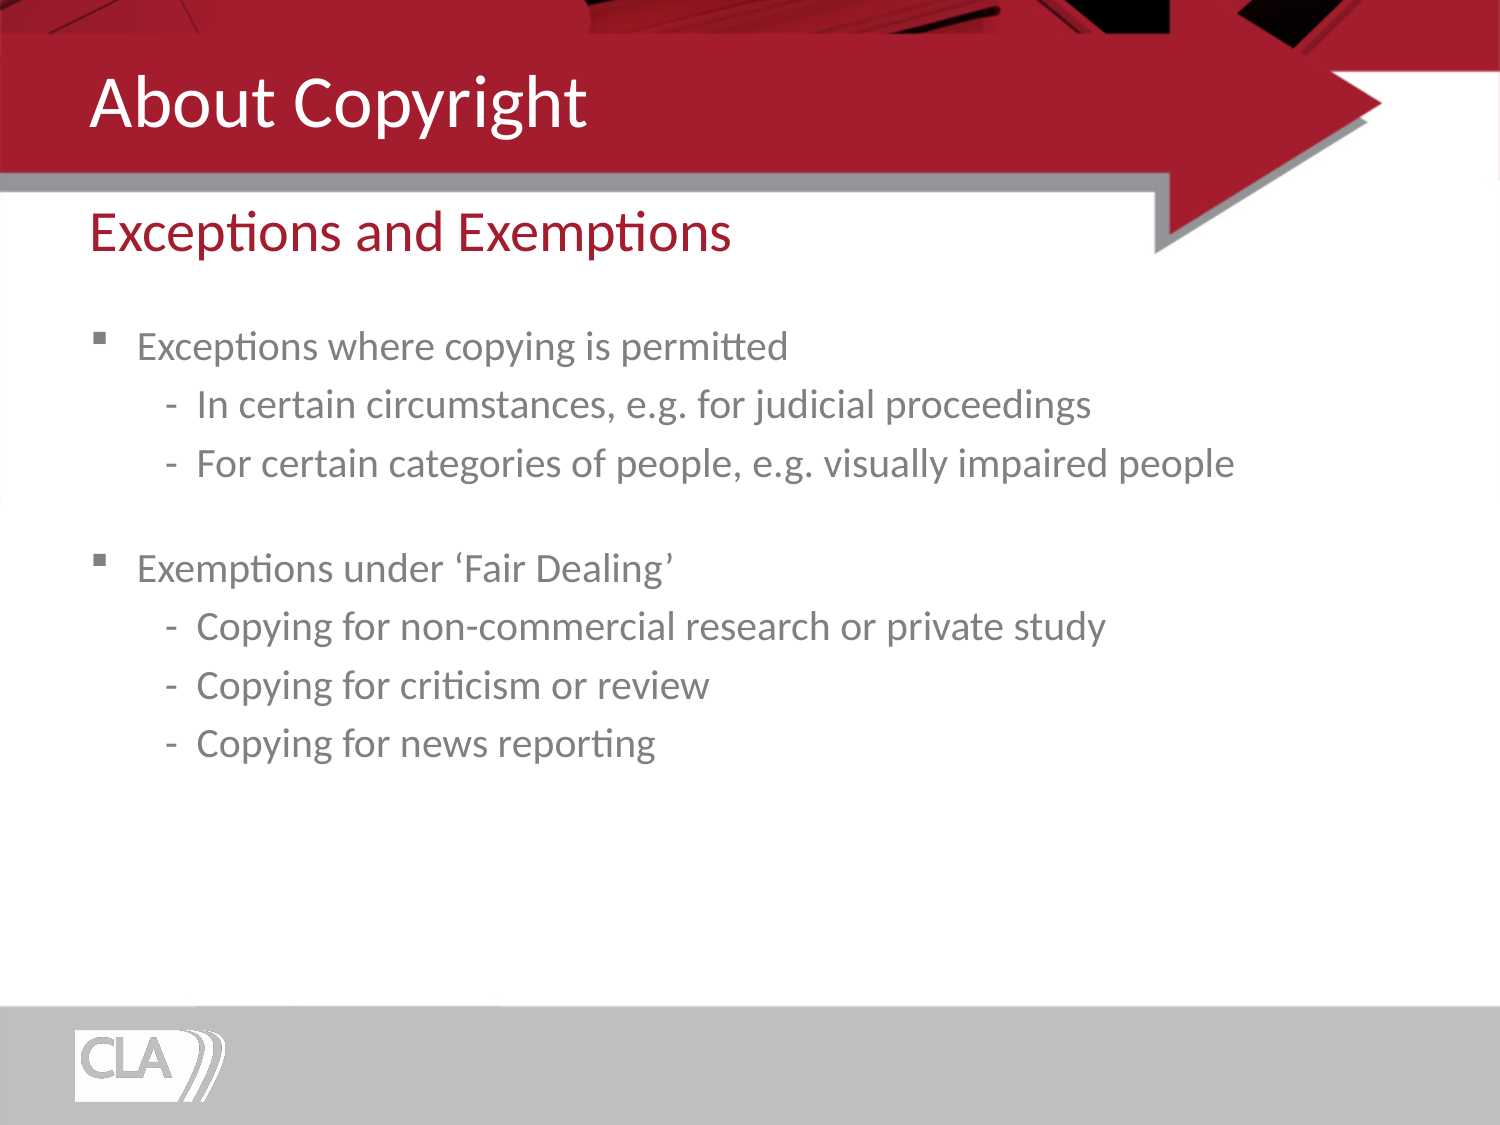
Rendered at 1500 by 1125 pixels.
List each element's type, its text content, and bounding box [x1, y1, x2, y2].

text_box Exceptions and Exemptions [75, 185, 1145, 273]
picture [0, 0, 1500, 1125]
title About Copyright [75, 45, 1140, 166]
text_box Exceptions where copying is permitted - In certain circumstances, e.g. for judicial proceedings - For certain categories of people, e.g. visually impaired people Exemptions under ‘Fair Dealing’ - Copying for non-commercial research or private study - Copying for criticism or review - Copying for news reporting [74, 311, 1425, 947]
